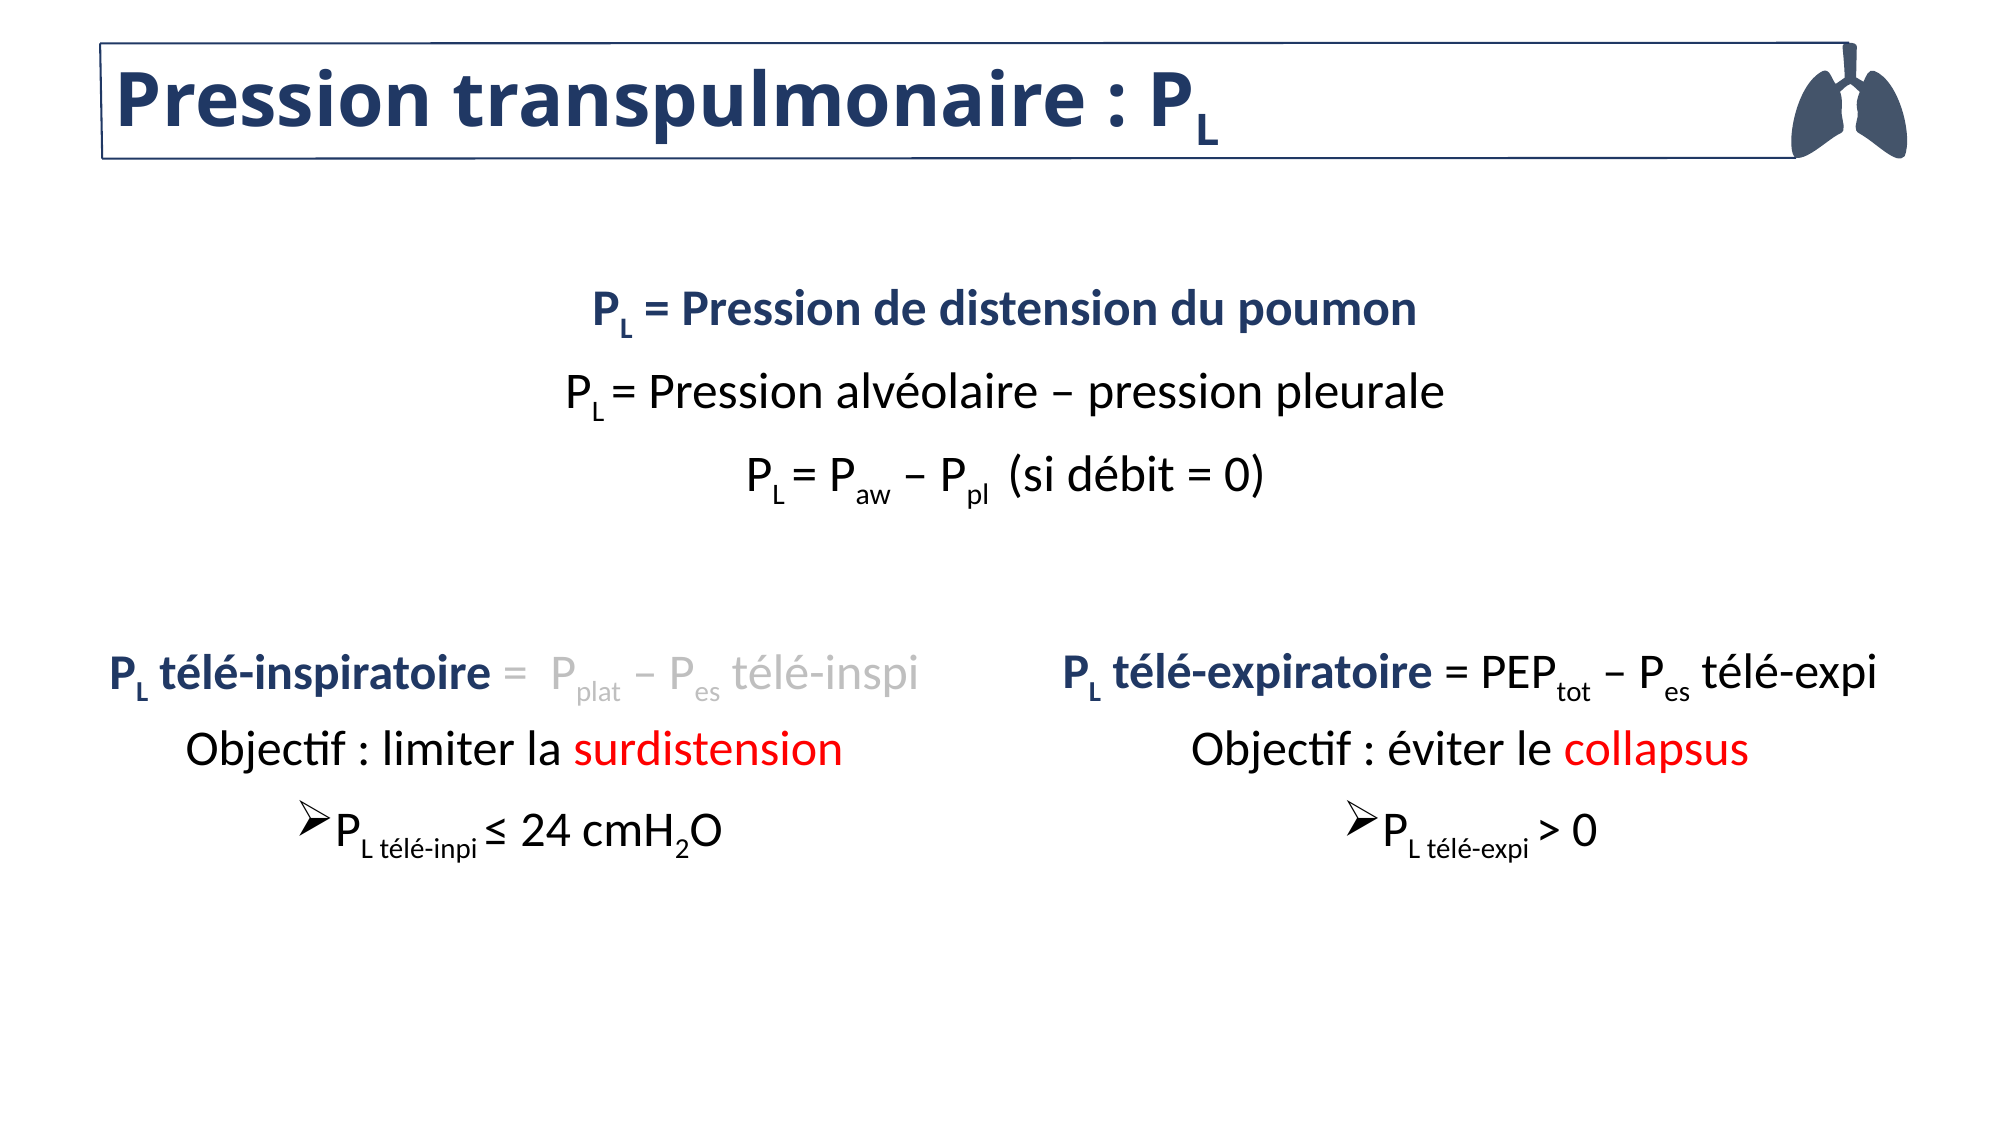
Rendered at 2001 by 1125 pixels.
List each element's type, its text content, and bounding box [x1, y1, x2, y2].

text_box PL = Pression de distension du poumon PL = Pression alvéolaire – pression pleurale PL = Paw – Ppl (si débit = 0) [102, 267, 1910, 512]
text_box PL télé-expiratoire = PEPtot – Pes télé-expi Objectif : éviter le collapsus PL télé-expi > 0 [971, 632, 1969, 870]
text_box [100, 42, 1908, 159]
list PL télé-inspiratoire = Pplat – Pes télé-inspi Objectif : limiter la surdistension PL télé-inpi ≤ 24 cmH2O [29, 632, 971, 868]
